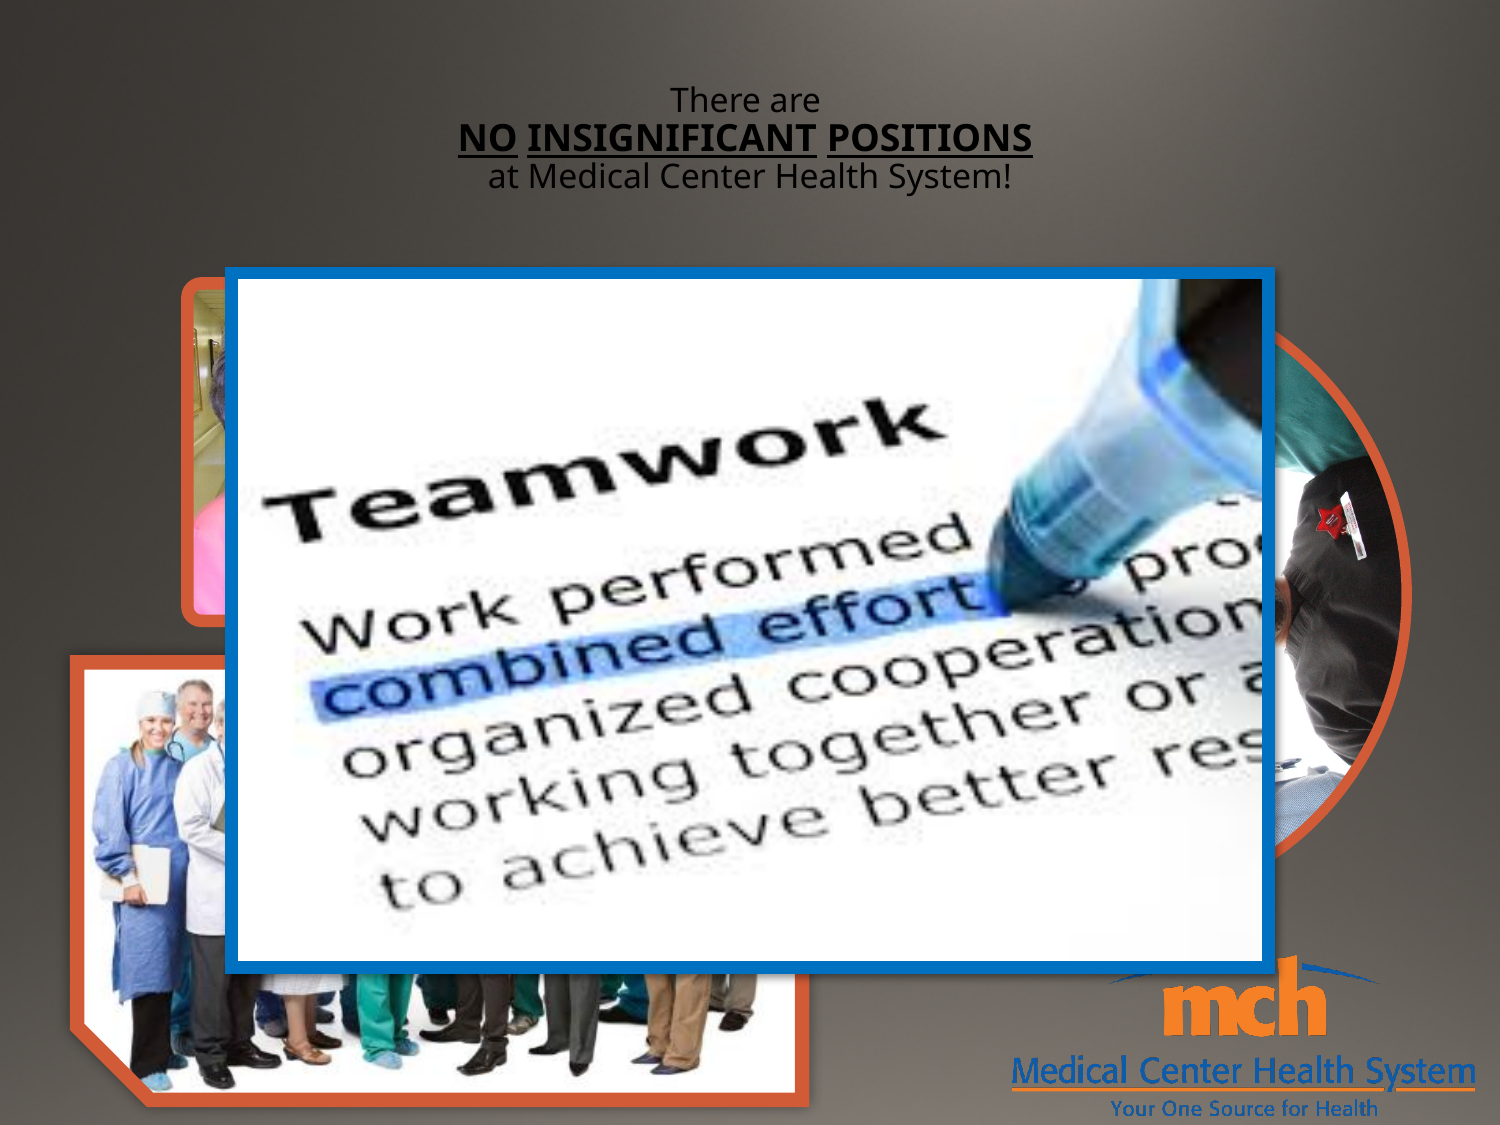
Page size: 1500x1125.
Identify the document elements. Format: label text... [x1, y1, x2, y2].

title There are NO INSIGNIFICANT POSITIONS at Medical Center Health System! [103, 37, 1397, 255]
picture [0, 0, 1500, 1125]
